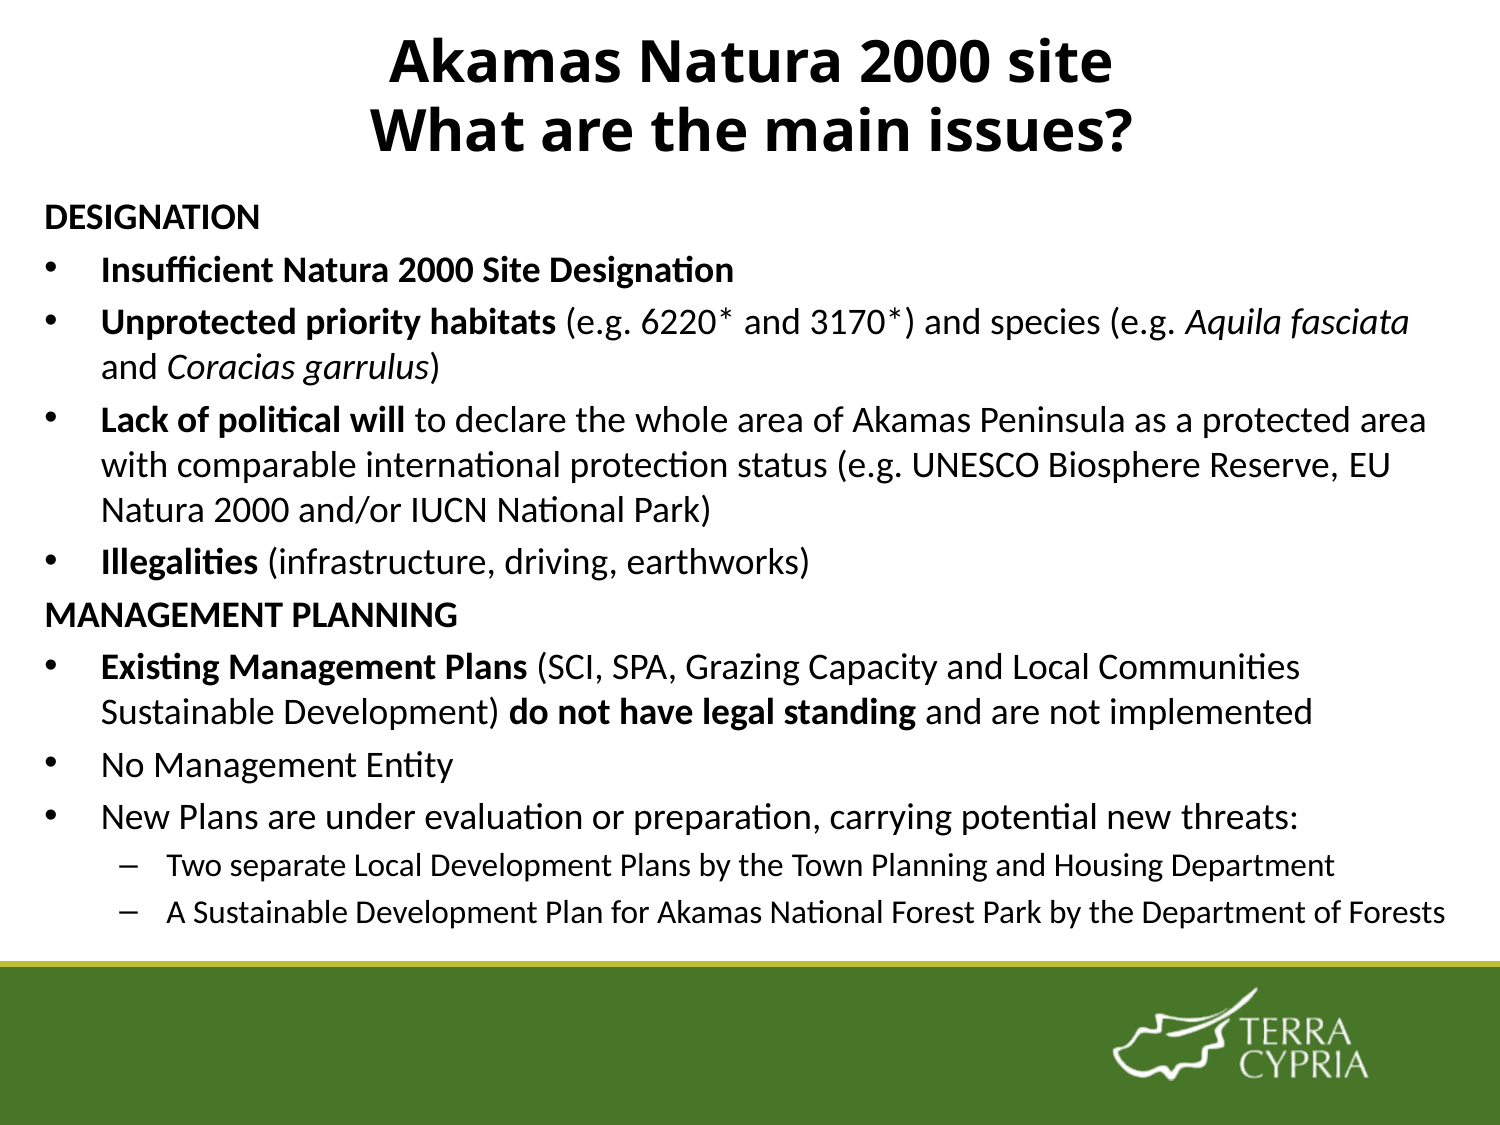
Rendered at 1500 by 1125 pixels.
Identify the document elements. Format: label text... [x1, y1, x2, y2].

list DESIGNATION Insufficient Natura 2000 Site Designation Unprotected priority habitats (e.g. 6220* and 3170*) and species (e.g. Aquila fasciata and Coracias garrulus) Lack of political will to declare the whole area of Akamas Peninsula as a protected area with comparable international protection status (e.g. UNESCO Biosphere Reserve, EU Natura 2000 and/or IUCN National Park) Illegalities (infrastructure, driving, earthworks) MANAGEMENT PLANNING Existing Management Plans (SCI, SPA, Grazing Capacity and Local Communities Sustainable Development) do not have legal standing and are not implemented No Management Entity New Plans are under evaluation or preparation, carrying potential new threats: Two separate Local Development Plans by the Town Planning and Housing Department A Sustainable Development Plan for Akamas National Forest Park by the Department of Forests [29, 184, 1471, 941]
title Akamas Natura 2000 site What are the main issues? [76, 0, 1427, 184]
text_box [0, 963, 1500, 1125]
